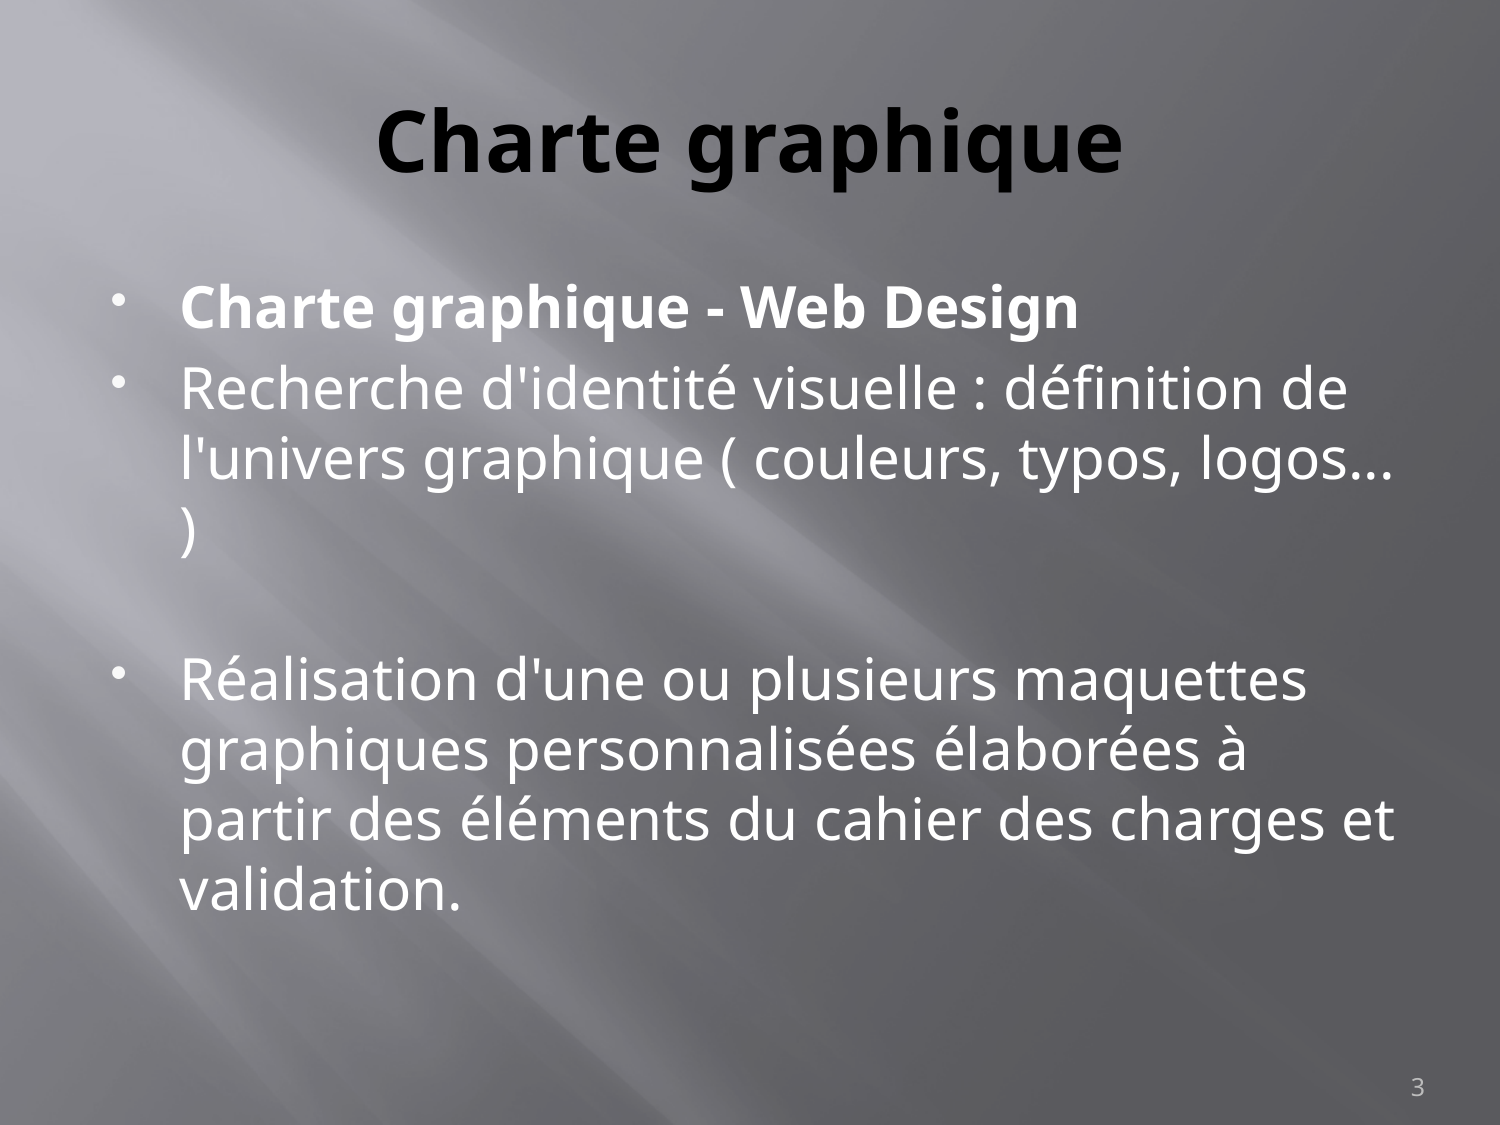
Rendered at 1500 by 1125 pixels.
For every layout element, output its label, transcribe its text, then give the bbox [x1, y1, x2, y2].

title Charte graphique [75, 45, 1425, 233]
list Charte graphique - Web Design Recherche d'identité visuelle : définition de l'univers graphique ( couleurs, typos, logos... ) Réalisation d'une ou plusieurs maquettes graphiques personnalisées élaborées à partir des éléments du cahier des charges et validation. [75, 262, 1425, 1035]
slide_number 3 [1299, 1052, 1425, 1113]
